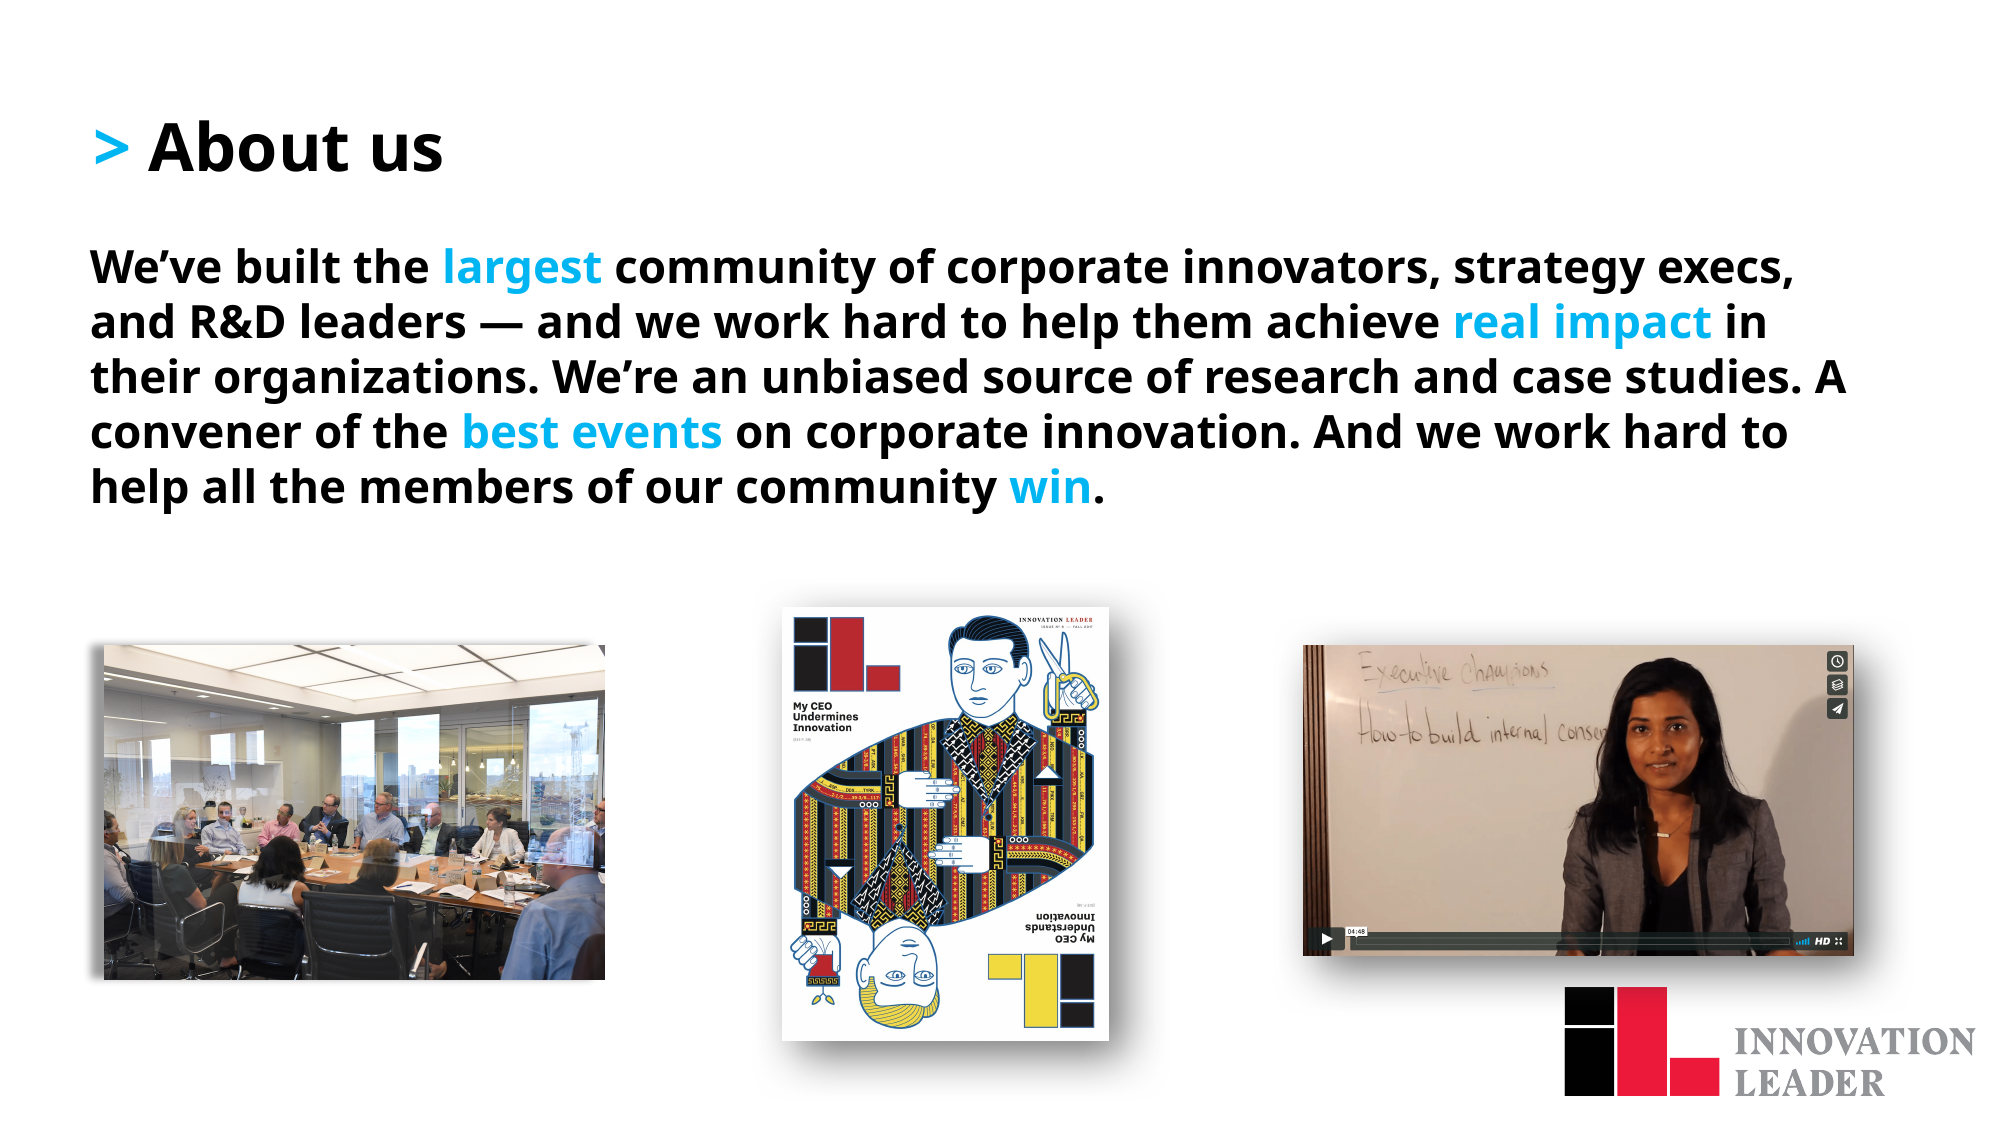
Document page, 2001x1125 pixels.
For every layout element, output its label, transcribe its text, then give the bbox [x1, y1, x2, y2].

picture [1303, 645, 1854, 956]
picture [1552, 970, 1984, 1115]
text_box > About us [78, 97, 1079, 193]
text_box We’ve built the largest community of corporate innovators, strategy execs, and R&D leaders — and we work hard to help them achieve real impact in their organizations. We’re an unbiased source of research and case studies. A convener of the best events on corporate innovation. And we work hard to help all the members of our community win. [75, 230, 1889, 521]
picture [104, 645, 605, 980]
picture [782, 607, 1109, 1041]
